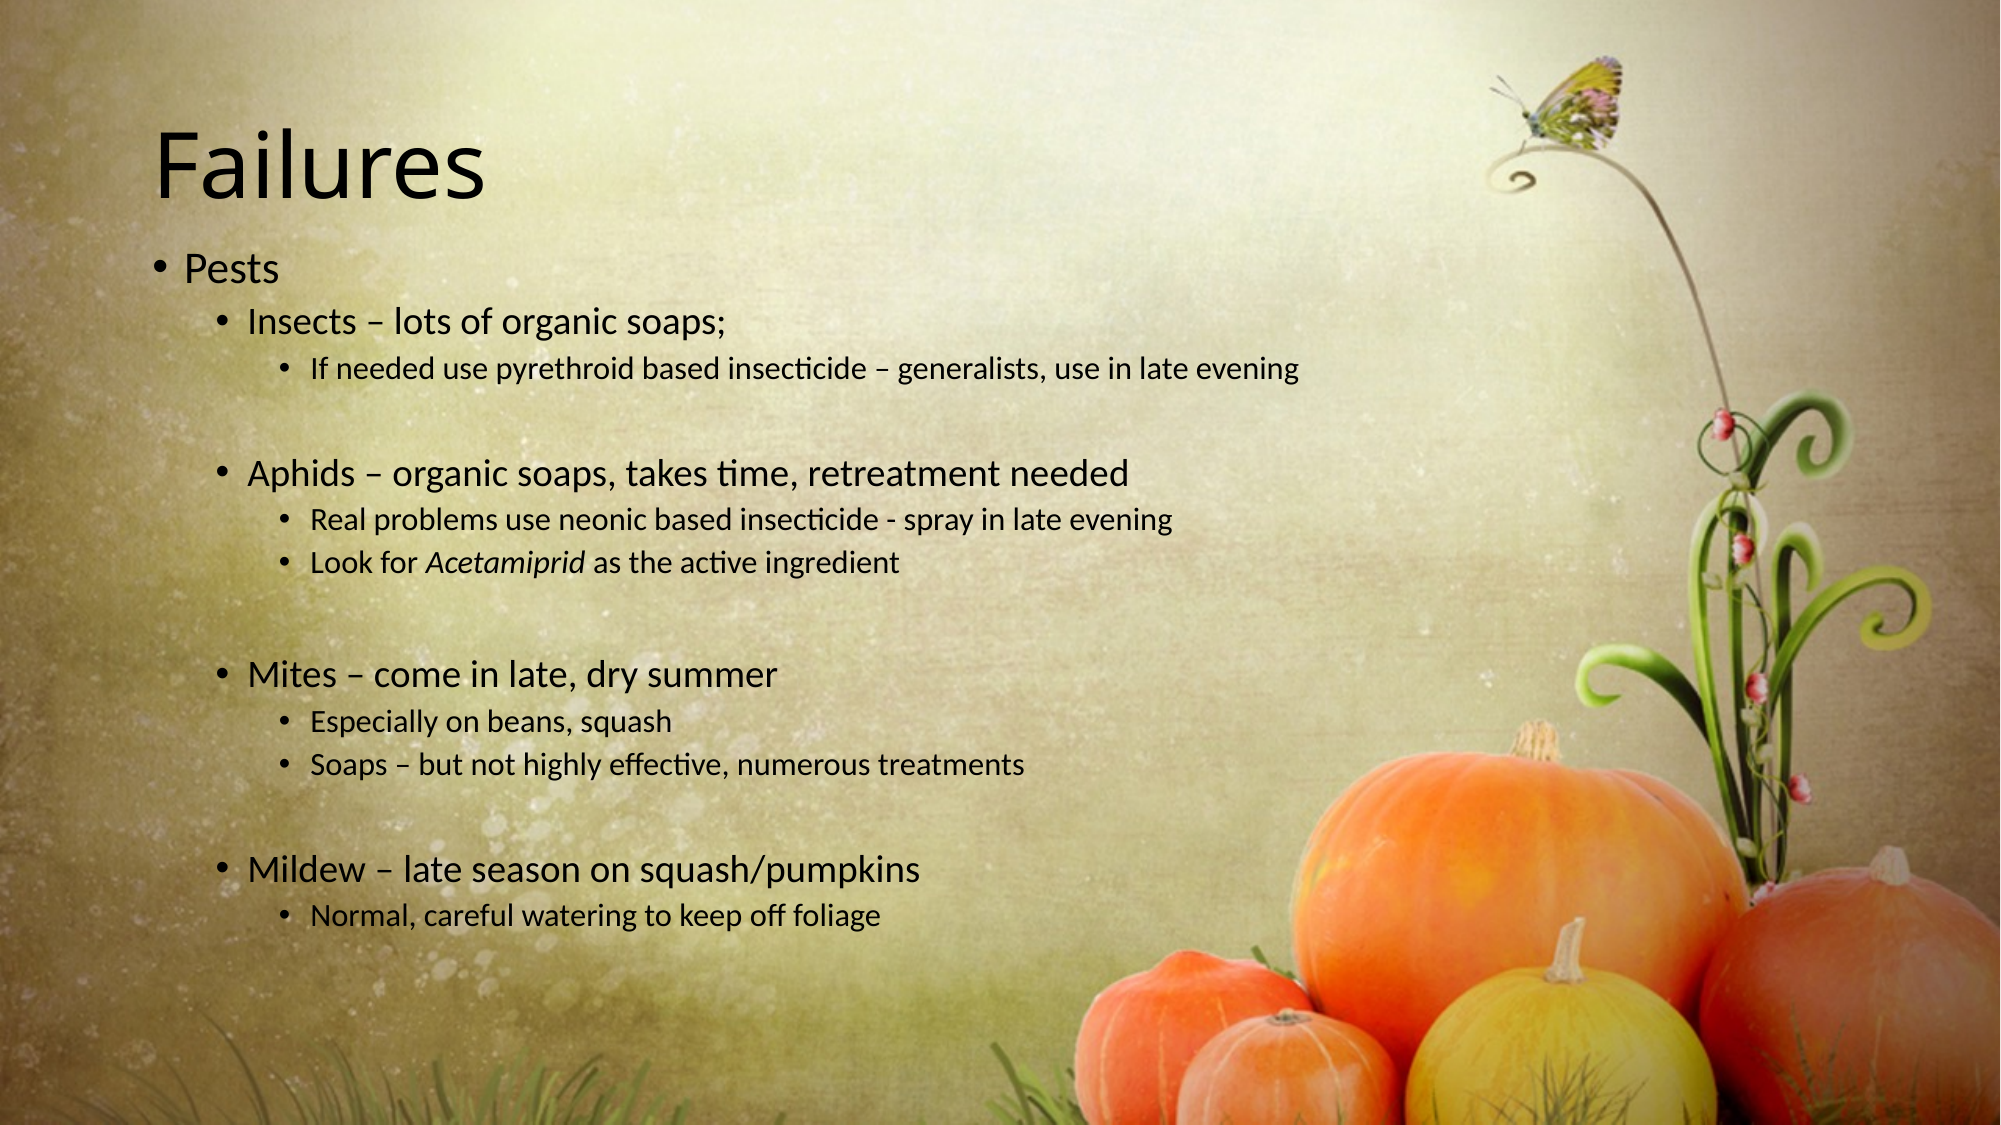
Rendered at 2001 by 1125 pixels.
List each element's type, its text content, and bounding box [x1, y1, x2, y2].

title Failures [137, 59, 1863, 236]
list Pests Insects – lots of organic soaps; If needed use pyrethroid based insecticide – generalists, use in late evening Aphids – organic soaps, takes time, retreatment needed Real problems use neonic based insecticide - spray in late evening Look for Acetamiprid as the active ingredient Mites – come in late, dry summer Especially on beans, squash Soaps – but not highly effective, numerous treatments Mildew – late season on squash/pumpkins Normal, careful watering to keep off foliage [137, 236, 1863, 951]
picture [0, 0, 2001, 1125]
